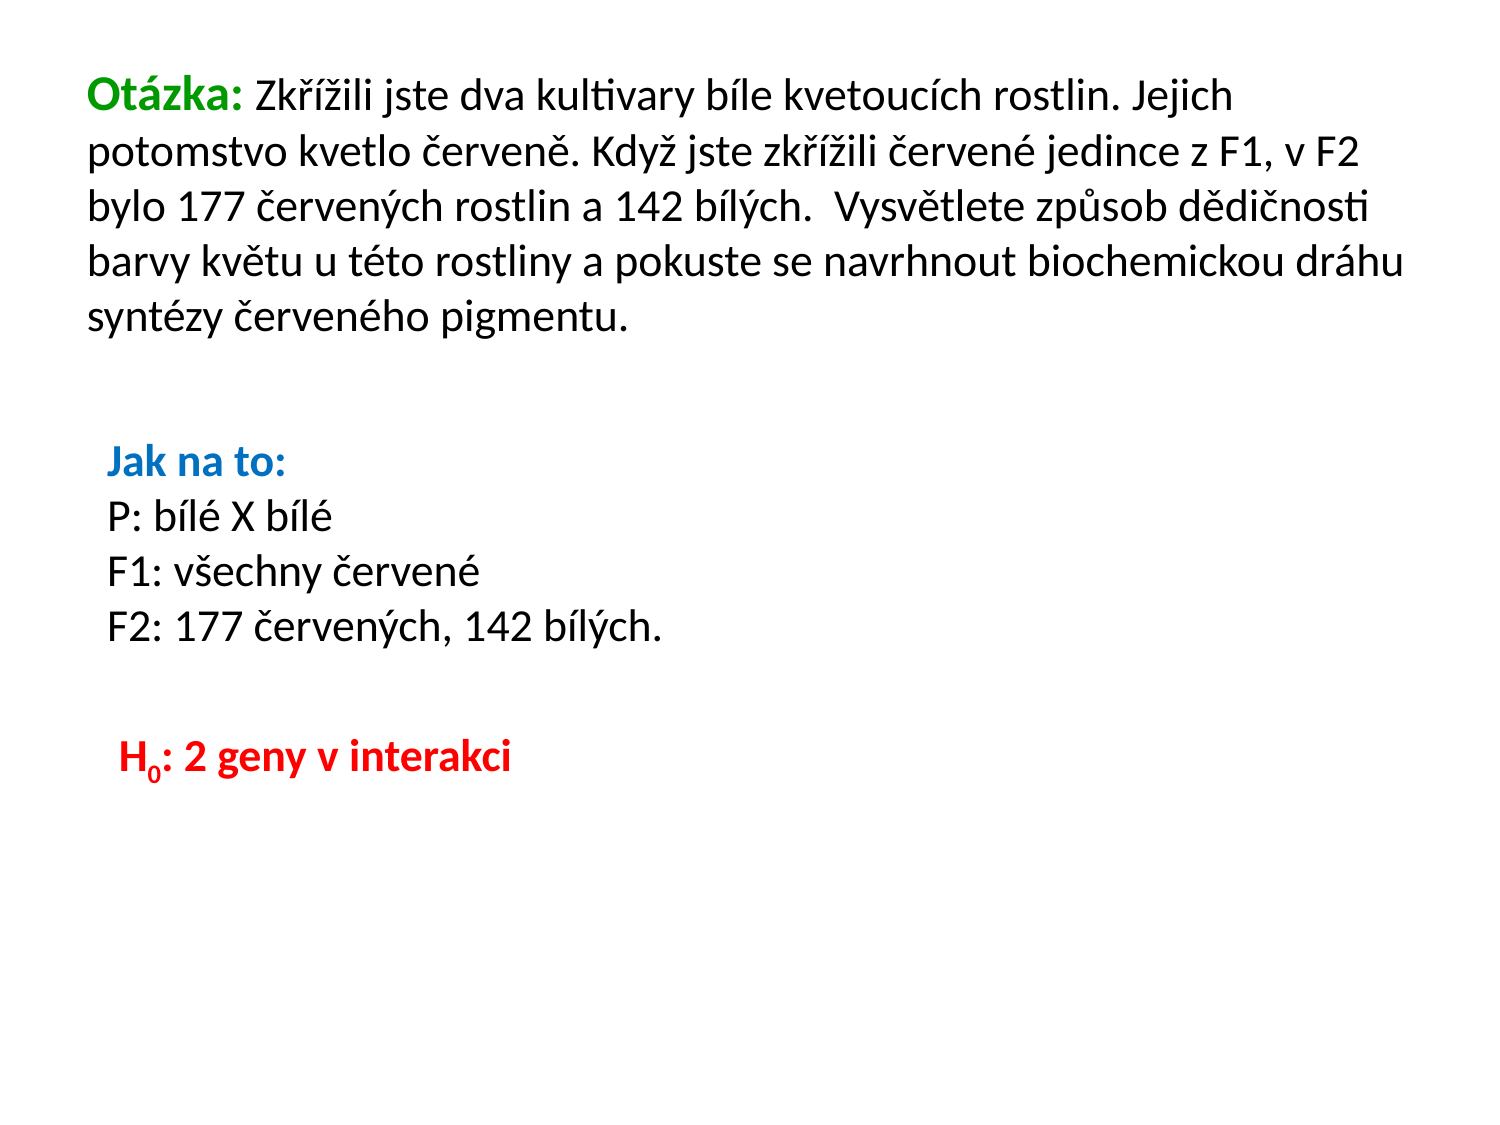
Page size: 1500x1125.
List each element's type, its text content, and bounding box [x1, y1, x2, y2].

text_box H0: 2 geny v interakci [104, 718, 528, 796]
text_box Jak na to: P: bílé X bílé F1: všechny červené F2: 177 červených, 142 bílých. [92, 423, 689, 658]
text_box Otázka: Zkřížili jste dva kultivary bíle kvetoucích rostlin. Jejich potomstvo kvetlo červeně. Když jste zkřížili červené jedince z F1, v F2 bylo 177 červených rostlin a 142 bílých. Vysvětlete způsob dědičnosti barvy květu u této rostliny a pokuste se navrhnout biochemickou dráhu syntézy červeného pigmentu. [72, 53, 1445, 348]
